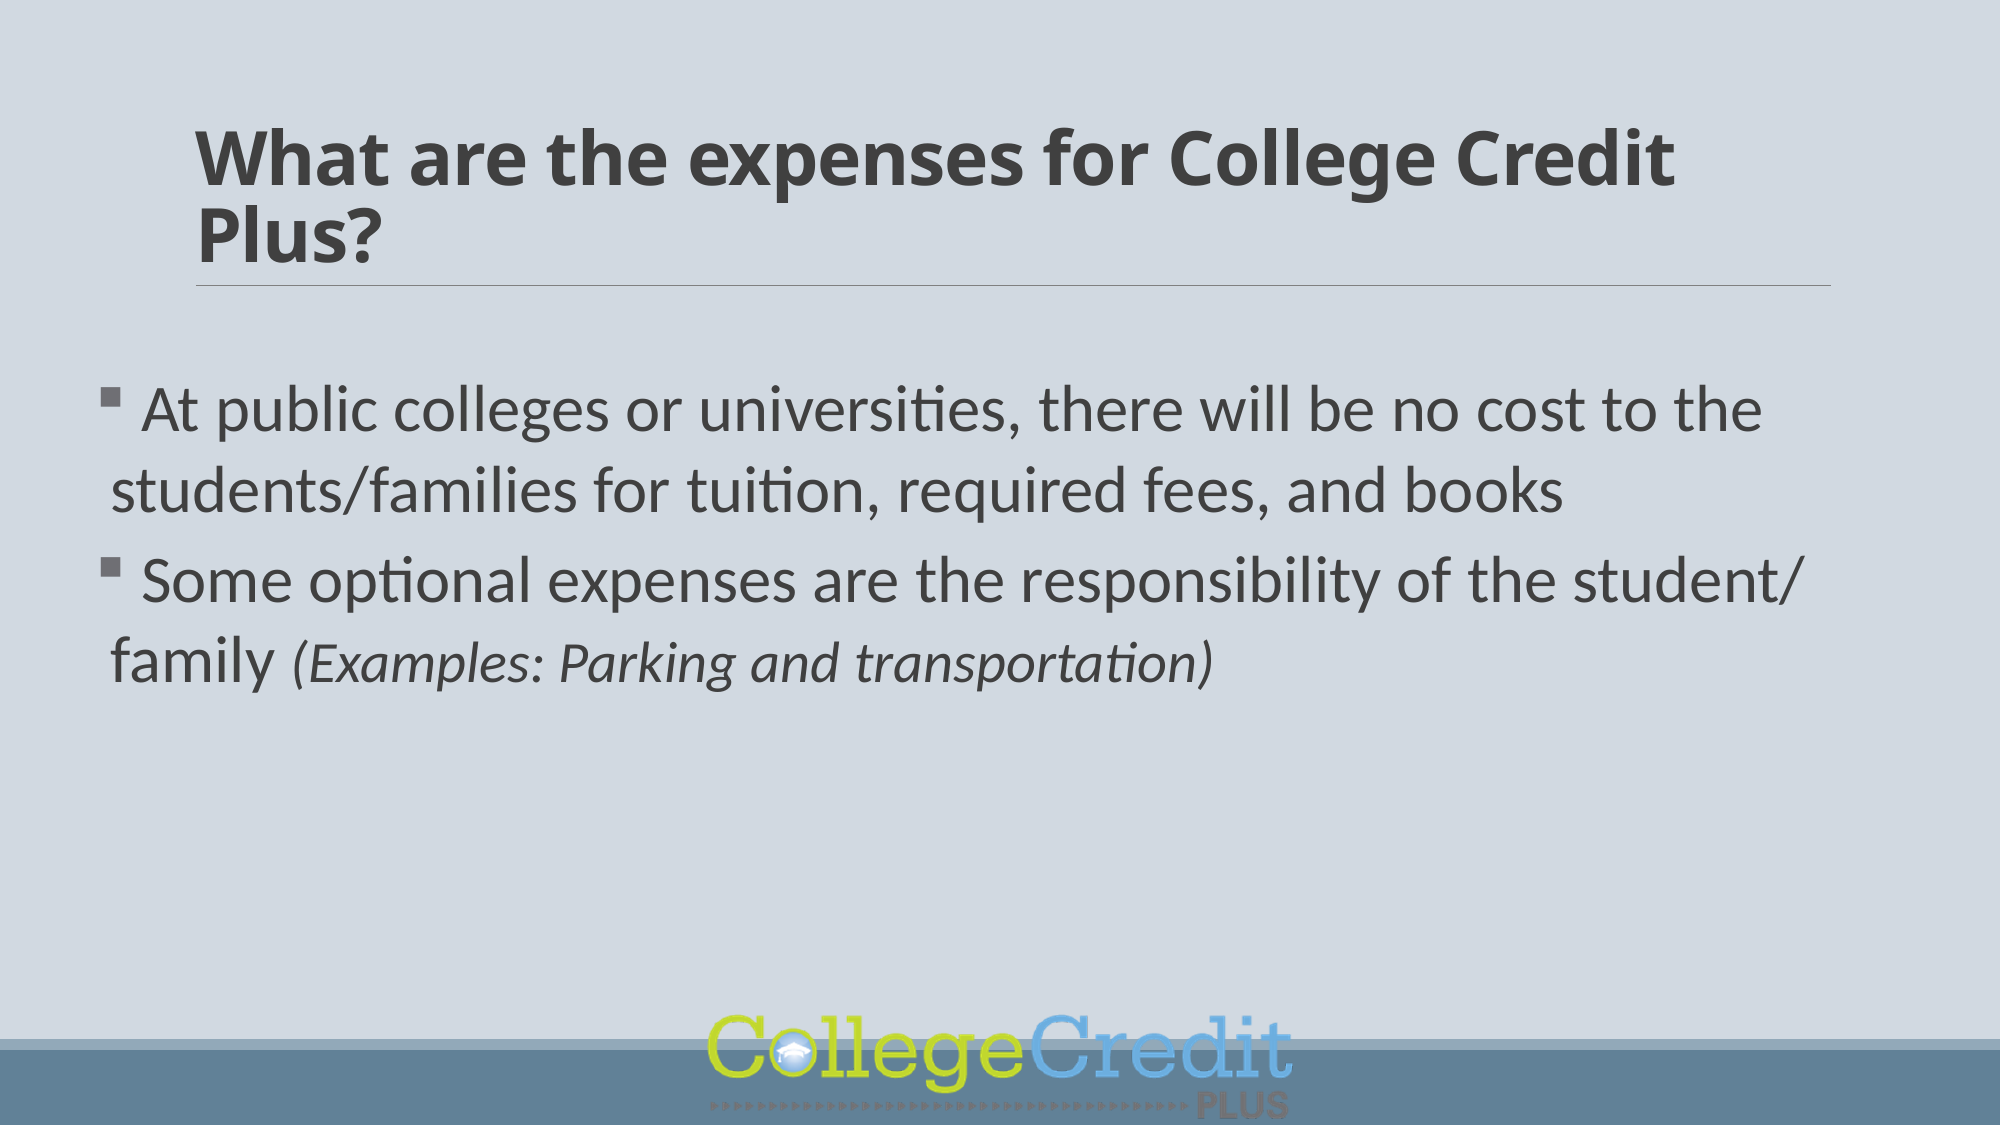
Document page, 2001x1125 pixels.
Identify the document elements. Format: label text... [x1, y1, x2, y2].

picture [706, 1014, 1294, 1120]
title What are the expenses for College Credit Plus? [180, 47, 1830, 285]
list At public colleges or universities, there will be no cost to the students/families for tuition, required fees, and books Some optional expenses are the responsibility of the student/ family (Examples: Parking and transportation) [95, 357, 1905, 977]
